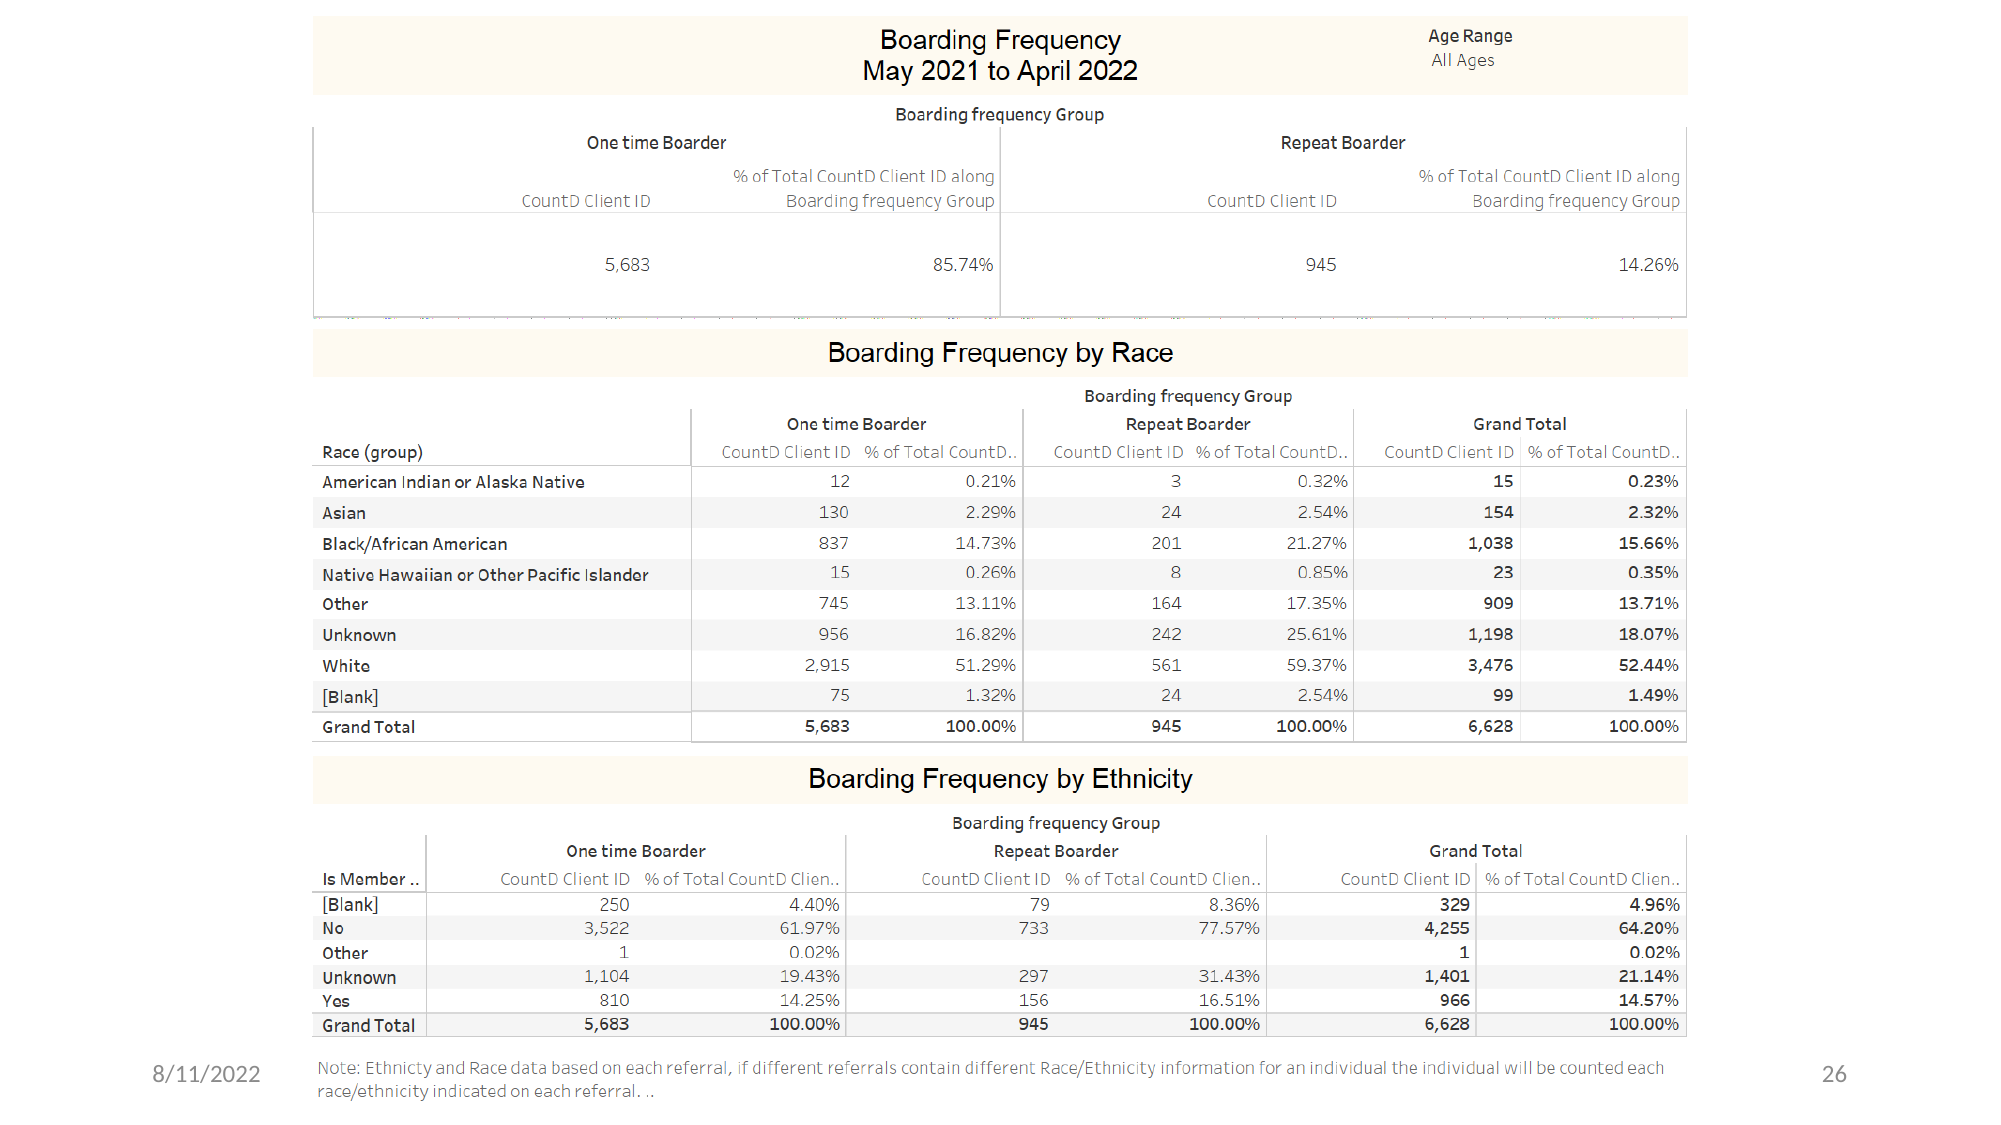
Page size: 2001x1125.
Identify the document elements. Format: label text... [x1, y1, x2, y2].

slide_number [137, 1042, 296, 1103]
slide_number 26 [1704, 1042, 1863, 1103]
picture [296, 0, 1704, 1125]
